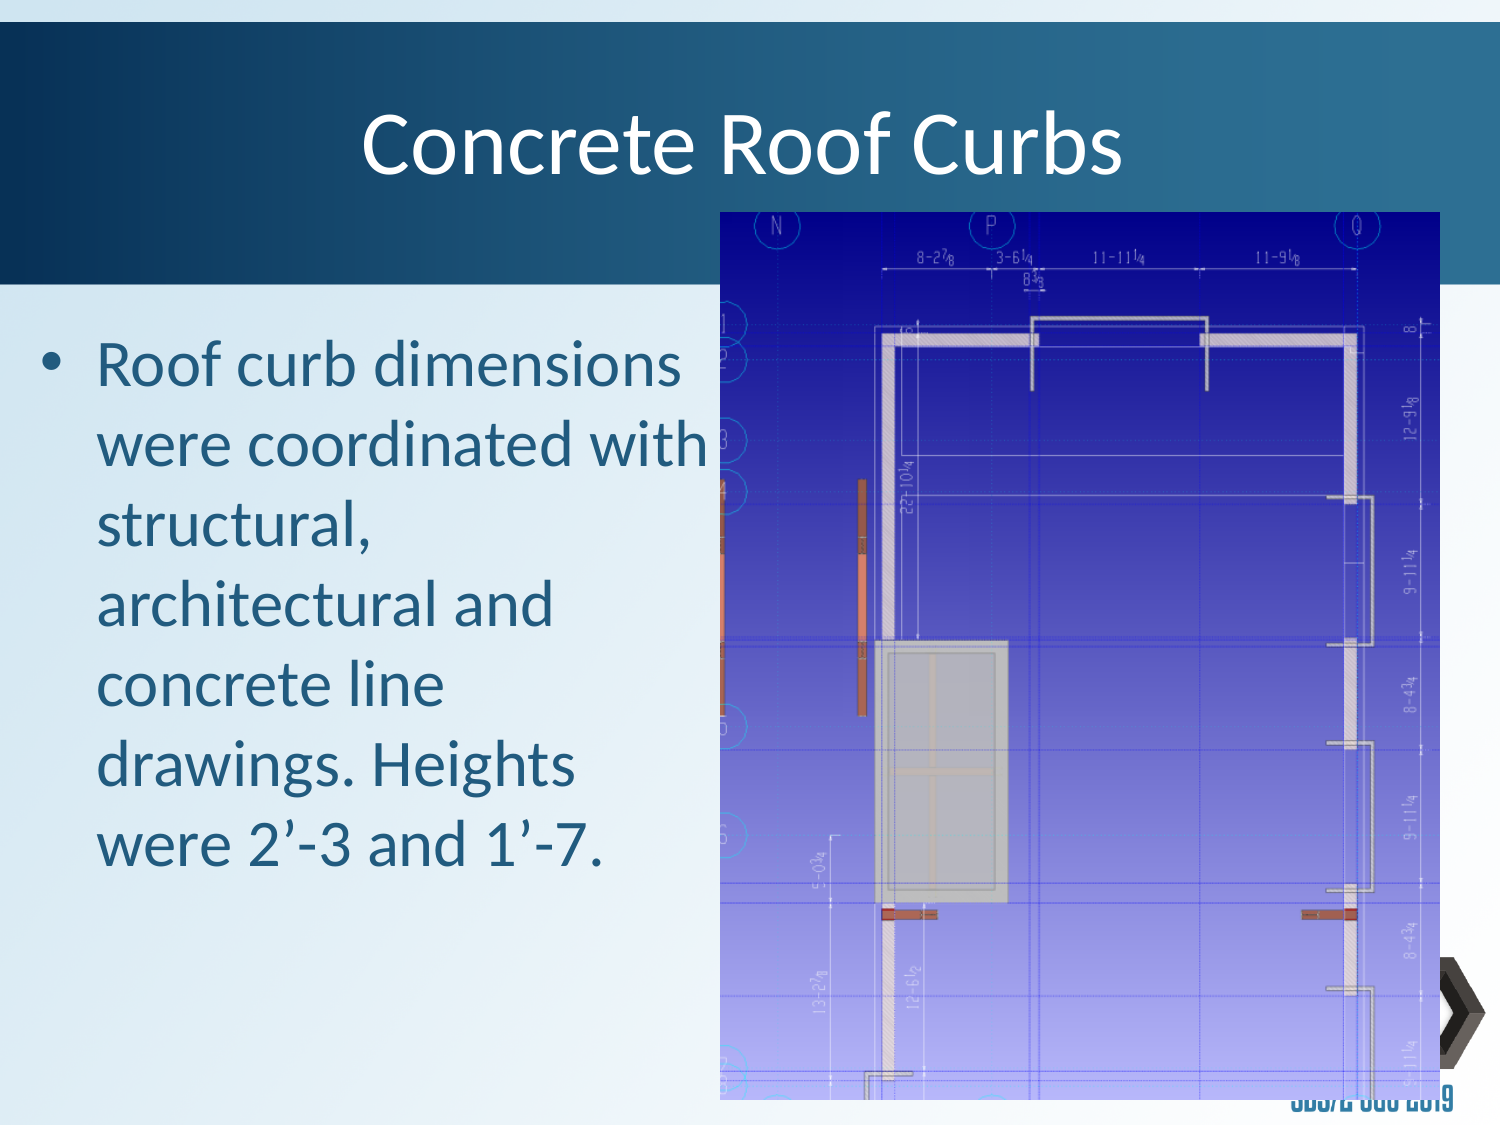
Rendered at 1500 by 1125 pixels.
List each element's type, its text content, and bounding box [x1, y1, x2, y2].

title Concrete Roof Curbs [24, 50, 1463, 225]
list Roof curb dimensions were coordinated with structural, architectural and concrete line drawings. Heights were 2’-3 and 1’-7. [24, 312, 714, 988]
picture [0, 0, 1500, 1125]
